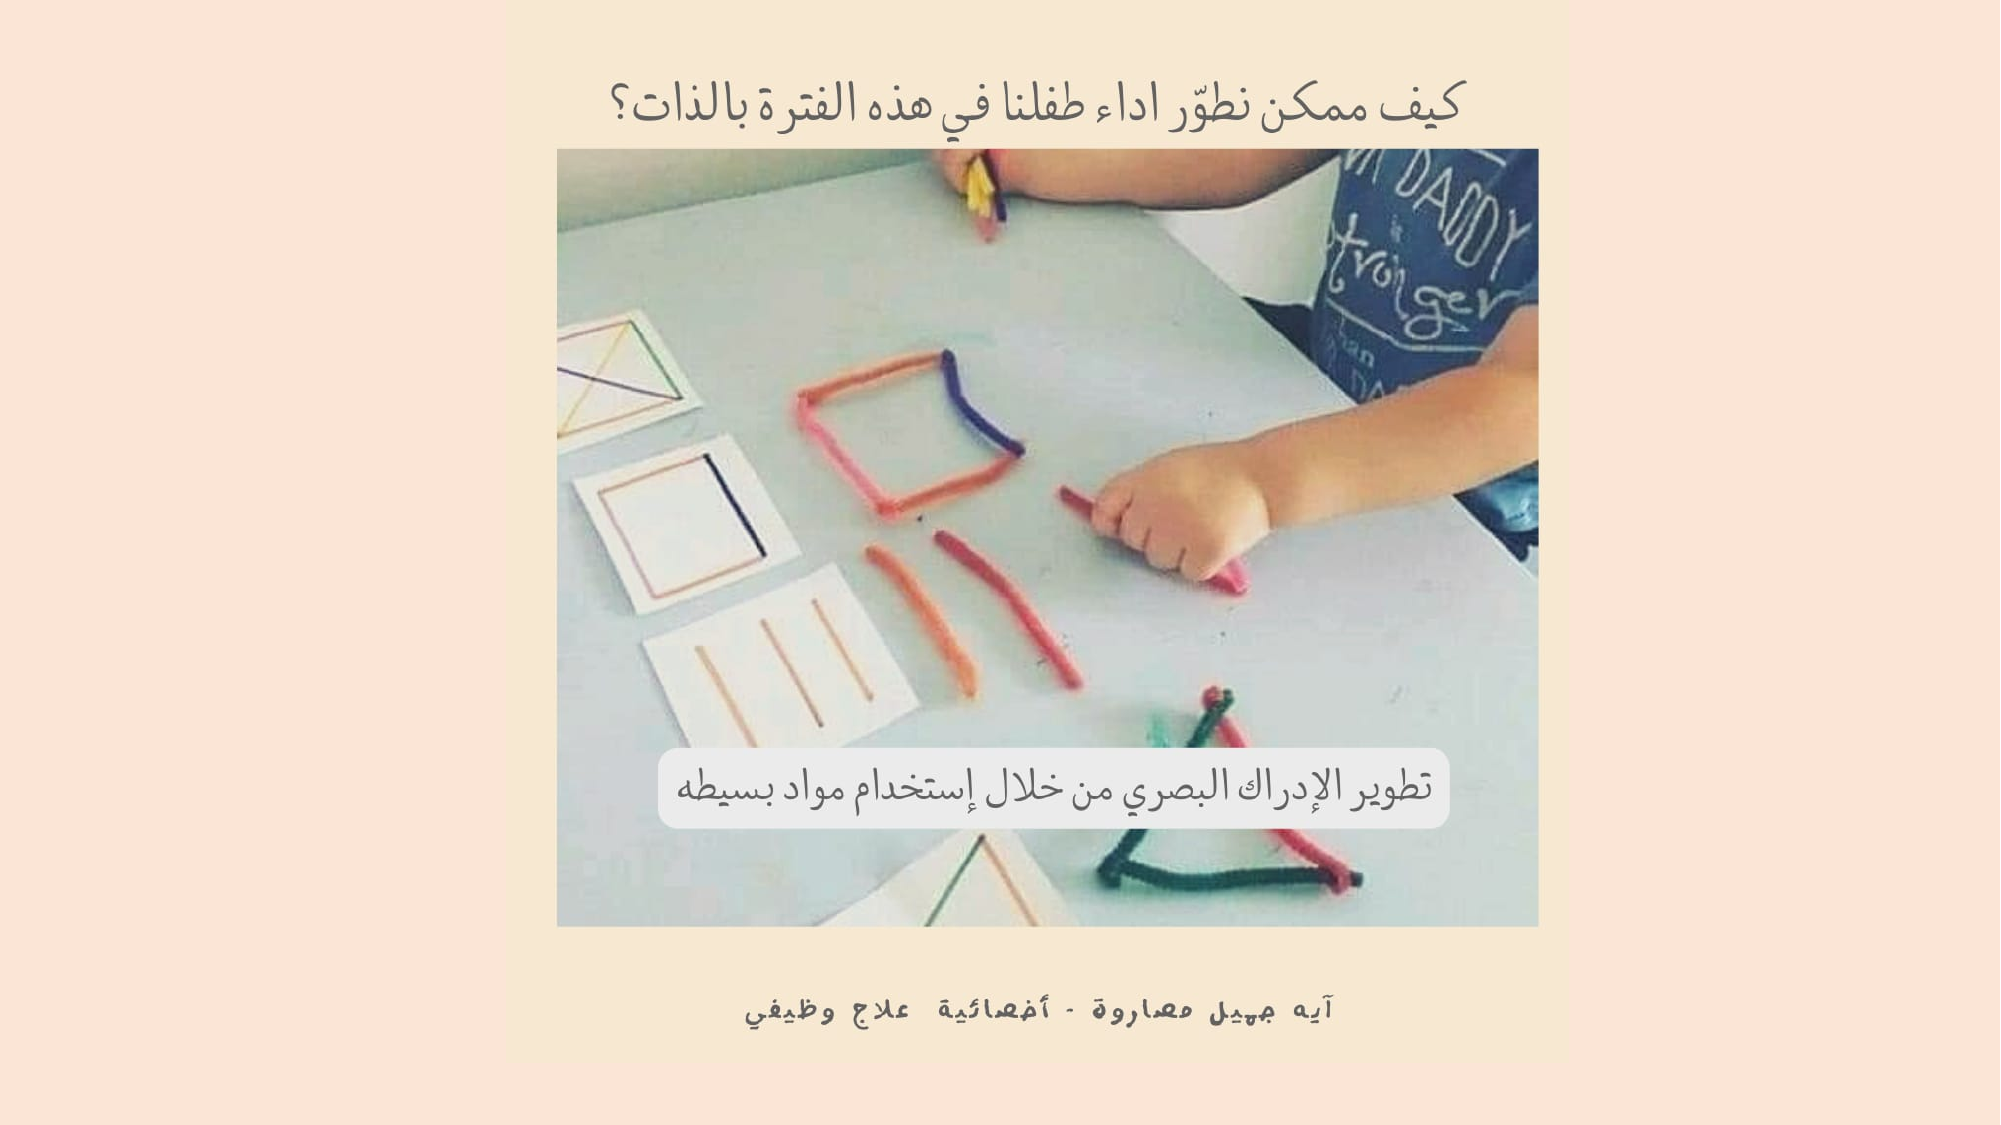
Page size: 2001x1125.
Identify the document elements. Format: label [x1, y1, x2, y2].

list [506, 0, 1569, 1063]
